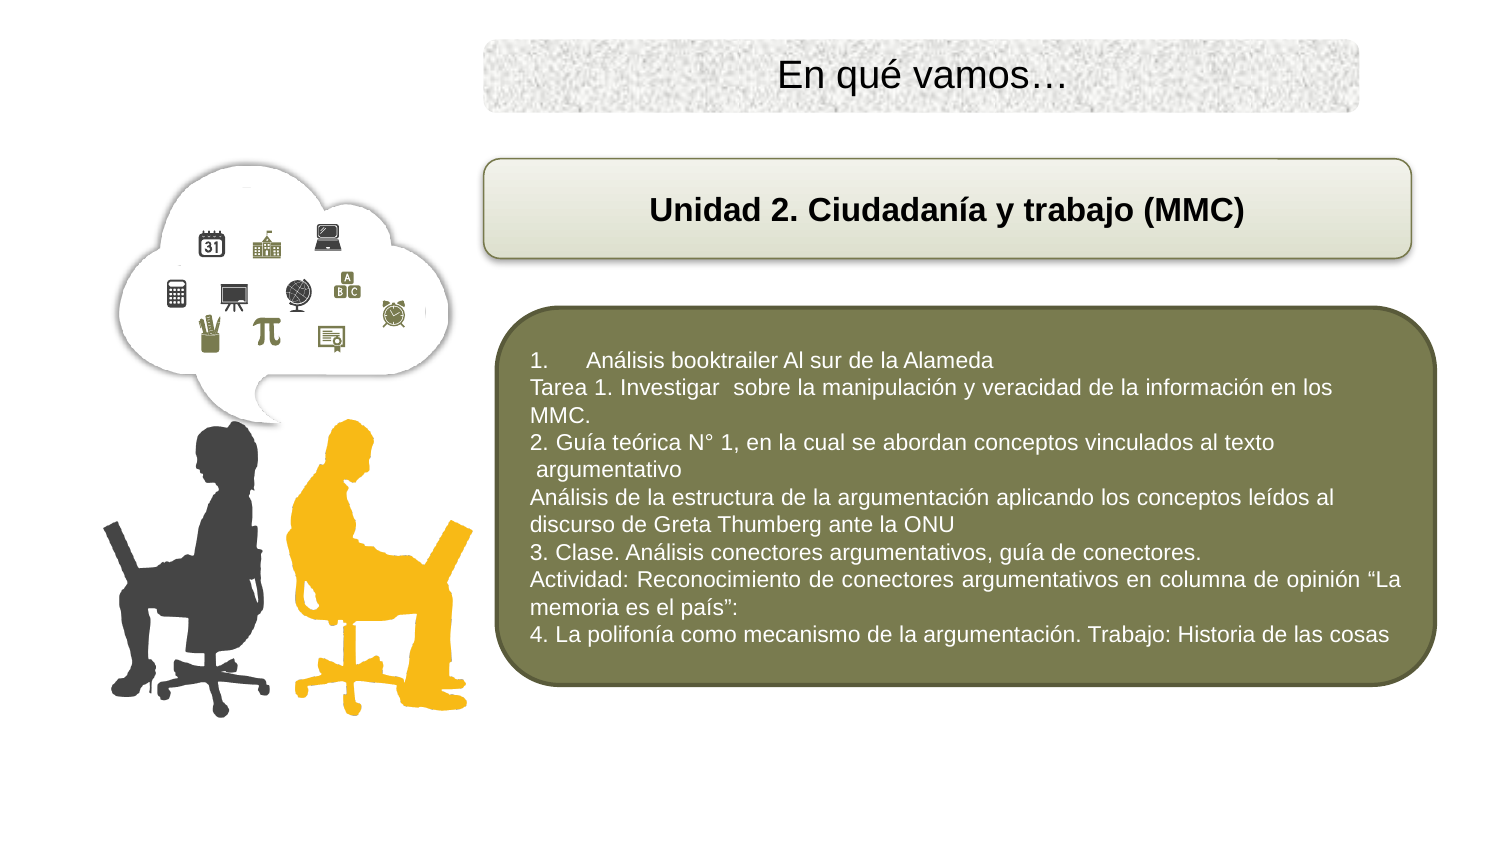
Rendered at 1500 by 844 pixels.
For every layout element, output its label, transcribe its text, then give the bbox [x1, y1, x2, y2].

text_box Unidad 2. Ciudadanía y trabajo (MMC) [482, 157, 1413, 260]
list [102, 435, 270, 718]
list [107, 154, 460, 434]
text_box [252, 317, 281, 346]
picture [285, 418, 474, 716]
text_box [483, 39, 1360, 114]
text_box Análisis booktrailer Al sur de la Alameda Tarea 1. Investigar sobre la manipulación y veracidad de la información en los MMC. 2. Guía teórica N° 1, en la cual se abordan conceptos vinculados al texto argumentativo Análisis de la estructura de la argumentación aplicando los conceptos leídos al discurso de Greta Thumberg ante la ONU 3. Clase. Análisis conectores argumentativos, guía de conectores. Actividad: Reconocimiento de conectores argumentativos en columna de opinión “La memoria es el país”: 4. La polifonía como mecanismo de la argumentación. Trabajo: Historia de las cosas [494, 305, 1438, 688]
